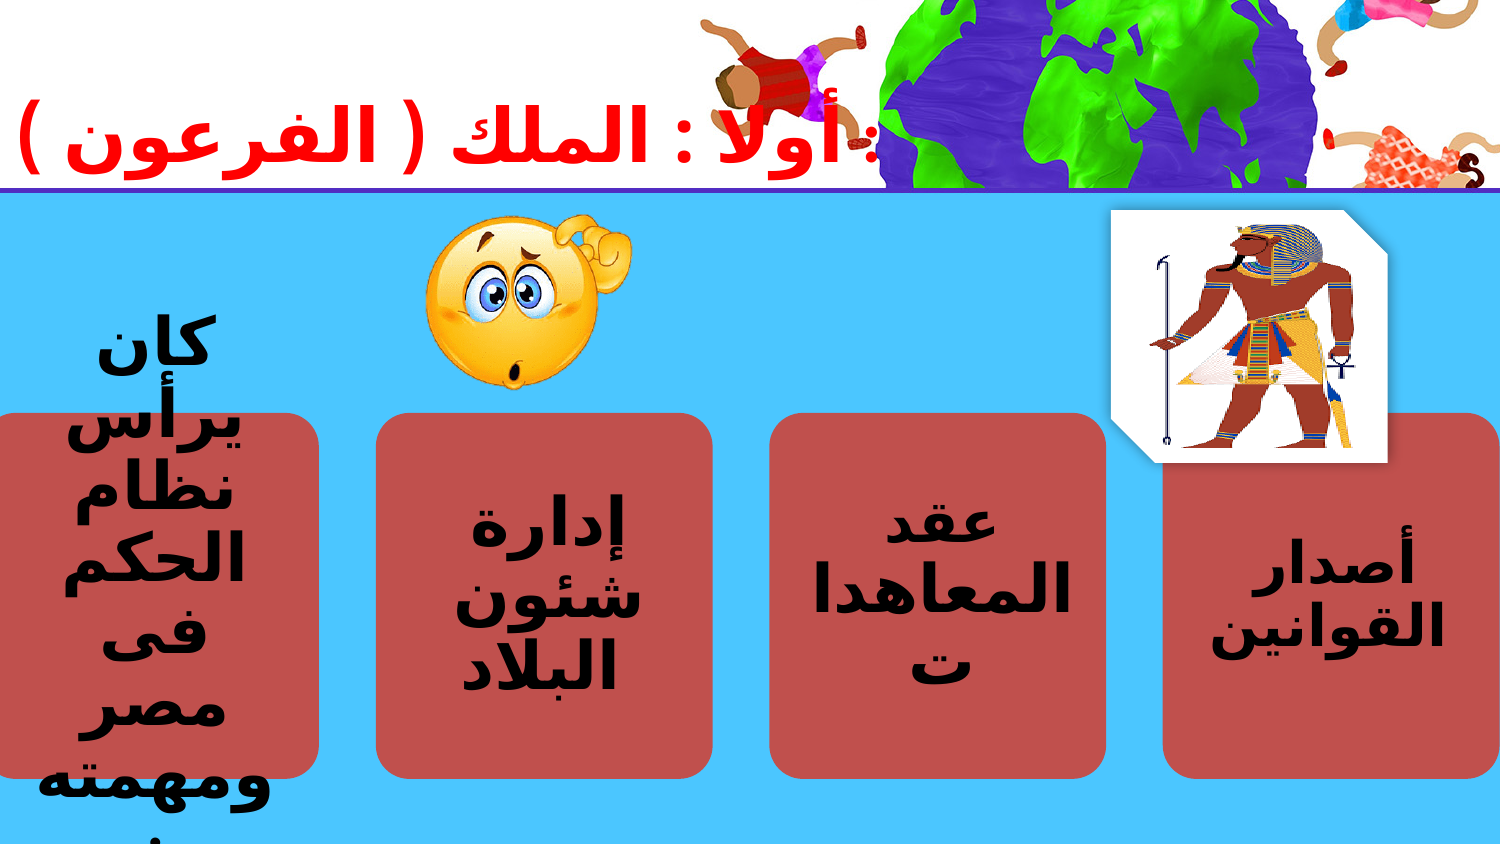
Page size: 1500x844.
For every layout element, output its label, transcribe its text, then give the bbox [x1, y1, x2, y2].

picture [250, 783, 258, 789]
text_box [0, 412, 1500, 780]
picture [0, 780, 1500, 844]
picture [51, 782, 58, 788]
picture [165, 781, 174, 789]
picture [181, 780, 204, 789]
picture [68, 780, 84, 789]
picture [0, 0, 1500, 456]
picture [137, 780, 156, 789]
picture [95, 780, 115, 789]
picture [165, 797, 174, 805]
title أولا : الملك ( الفرعون ) : [0, 70, 1355, 196]
